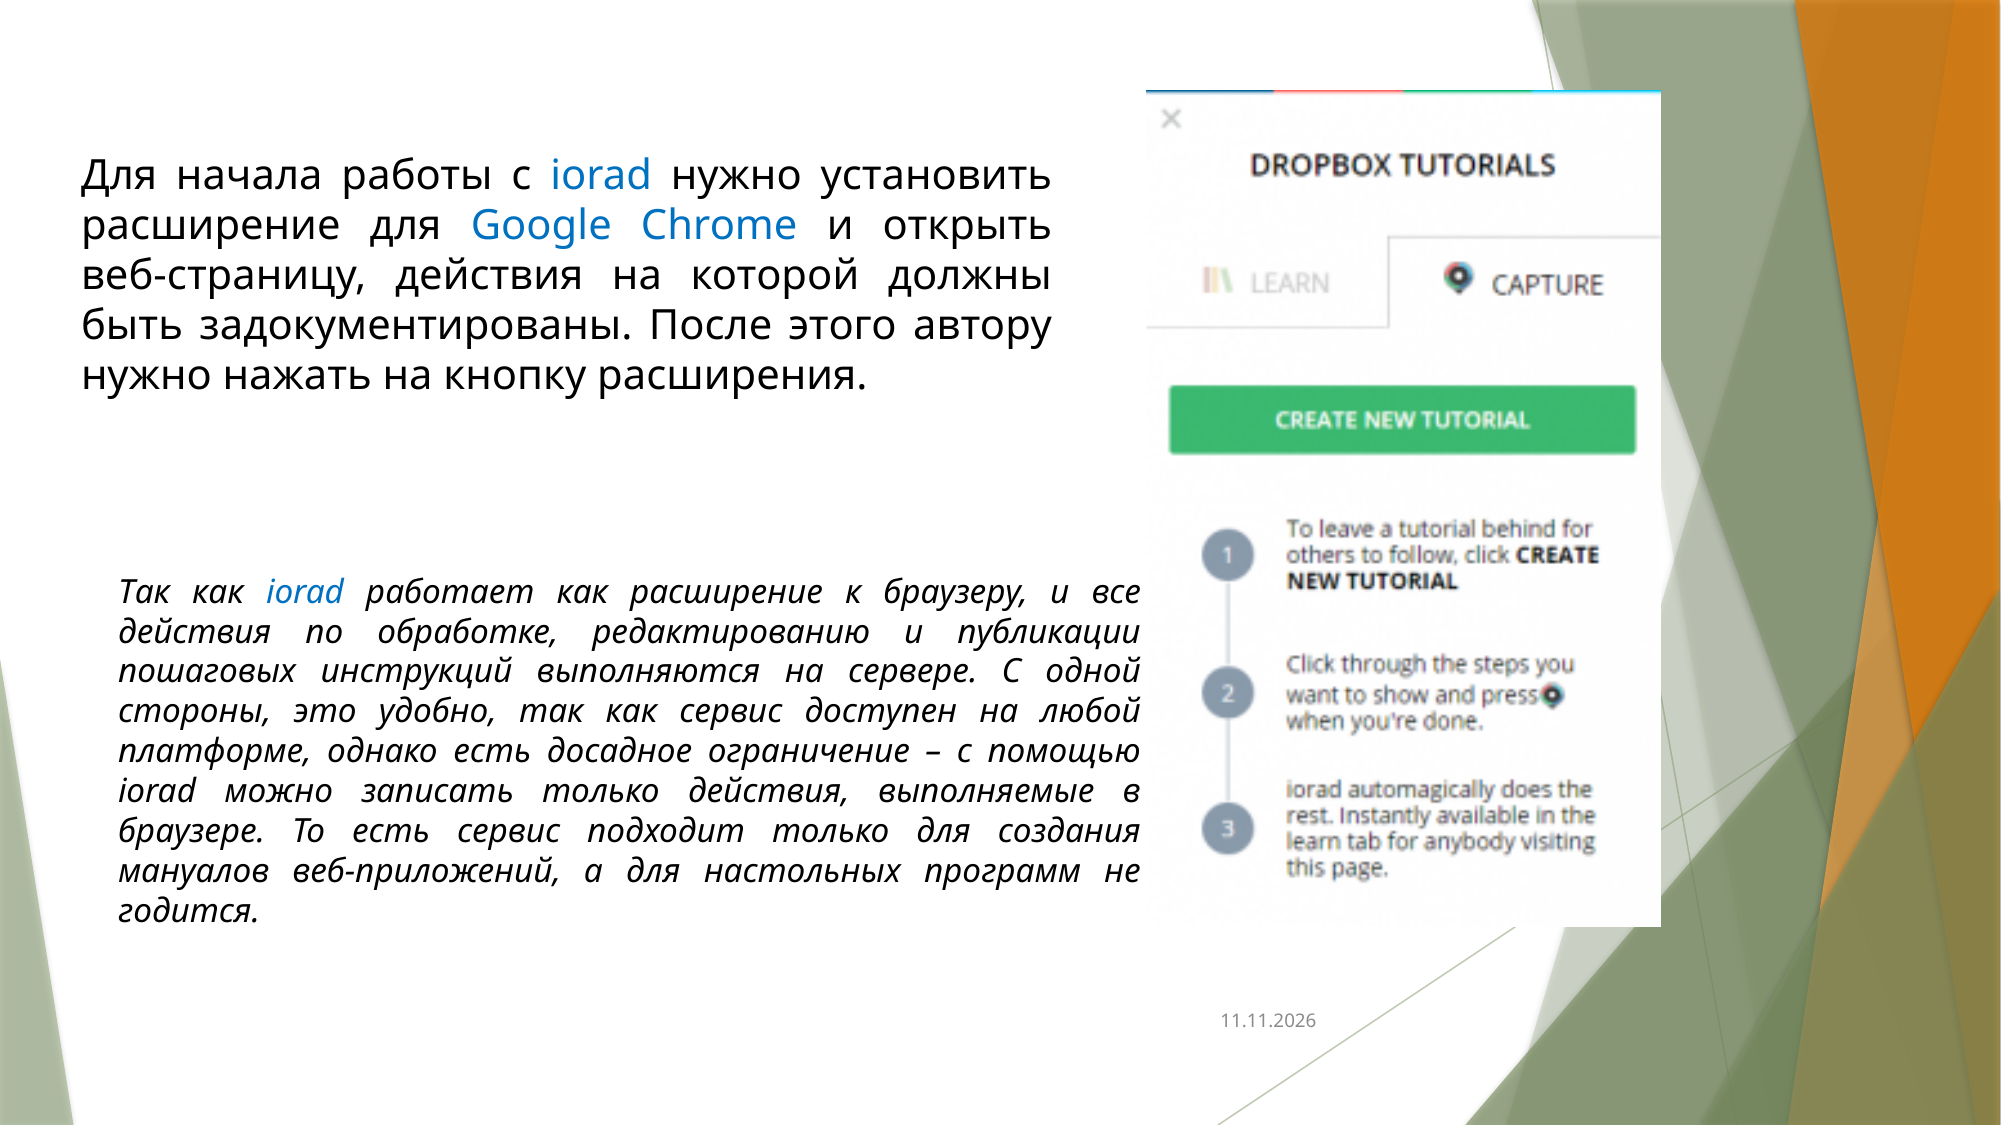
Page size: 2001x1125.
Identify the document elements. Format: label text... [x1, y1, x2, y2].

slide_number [1181, 991, 1332, 1051]
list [1145, 89, 1662, 928]
text_box Так как iorad работает как расширение к браузеру, и все действия по обработке, редактированию и публикации пошаговых инструкций выполняются на сервере. С одной стороны, это удобно, так как сервис доступен на любой платформе, однако есть досадное ограничение – с помощью iorad можно записать только действия, выполняемые в браузере. То есть сервис подходит только для создания мануалов веб-приложений, а для настольных программ не годится. [103, 562, 1146, 937]
text_box Для начала работы с iorad нужно установить расширение для Google Chrome и открыть веб-страницу, действия на которой должны быть задокументированы. После этого автору нужно нажать на кнопку расширения. [66, 140, 1067, 406]
